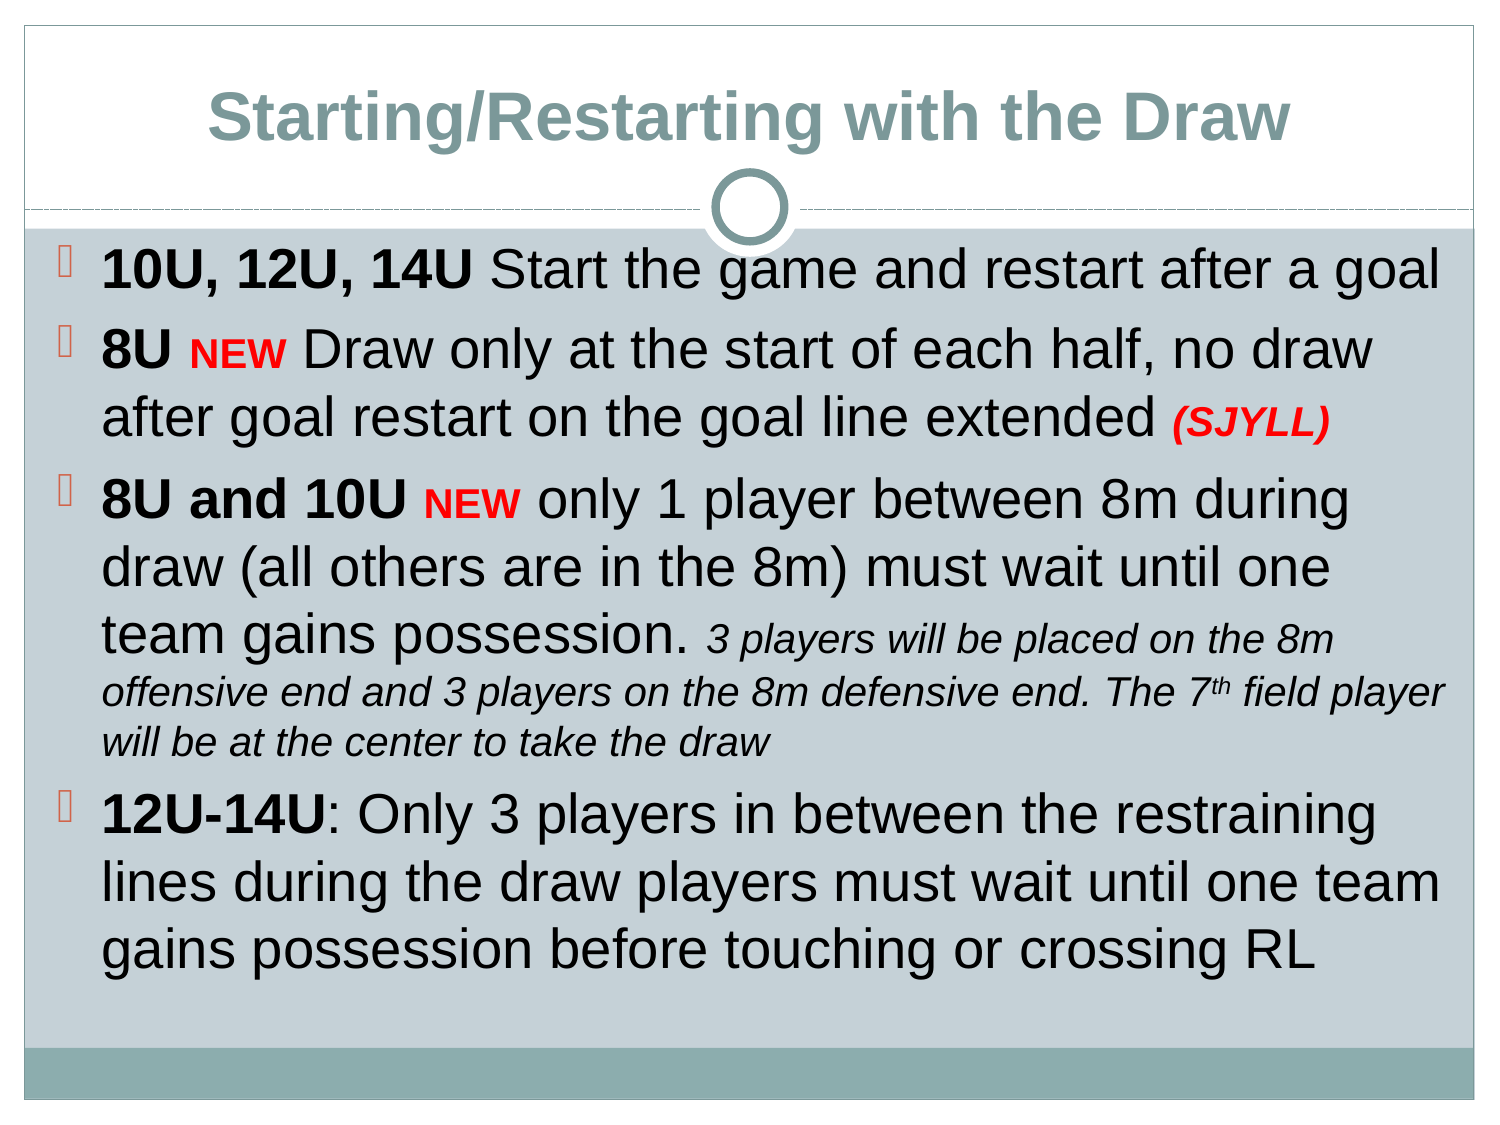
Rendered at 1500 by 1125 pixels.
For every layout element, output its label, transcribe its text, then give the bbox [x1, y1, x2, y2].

title Starting/Restarting with the Draw [48, 36, 1450, 163]
list 10U, 12U, 14U Start the game and restart after a goal 8U NEW Draw only at the start of each half, no draw after goal restart on the goal line extended (SJYLL) 8U and 10U NEW only 1 player between 8m during draw (all others are in the 8m) must wait until one team gains possession. 3 players will be placed on the 8m offensive end and 3 players on the 8m defensive end. The 7th field player will be at the center to take the draw 12U-14U: Only 3 players in between the restraining lines during the draw players must wait until one team gains possession before touching or crossing RL [48, 224, 1476, 1088]
